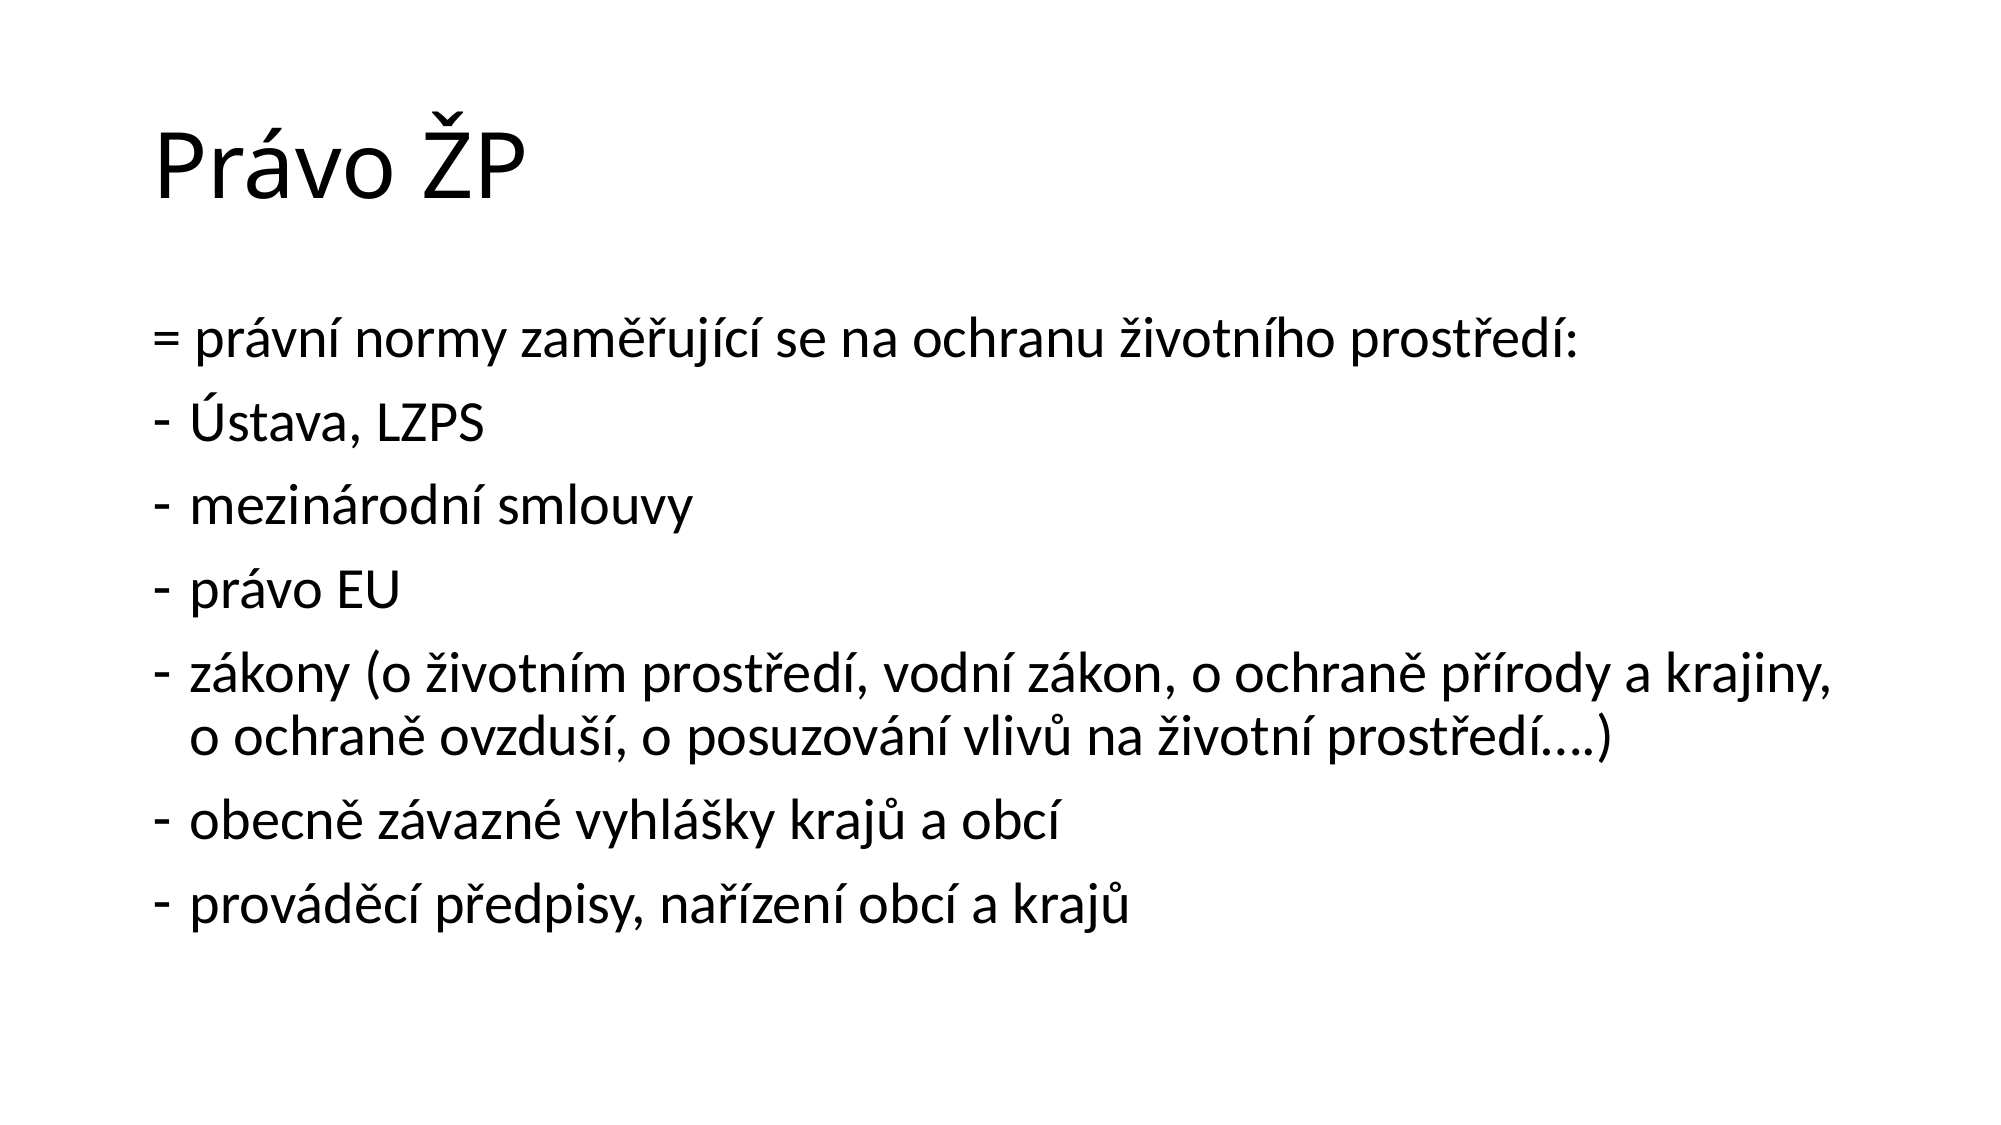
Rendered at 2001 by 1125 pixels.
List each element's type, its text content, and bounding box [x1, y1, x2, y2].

title Právo ŽP [137, 59, 1863, 278]
list = právní normy zaměřující se na ochranu životního prostředí: Ústava, LZPS mezinárodní smlouvy právo EU zákony (o životním prostředí, vodní zákon, o ochraně přírody a krajiny, o ochraně ovzduší, o posuzování vlivů na životní prostředí….) obecně závazné vyhlášky krajů a obcí prováděcí předpisy, nařízení obcí a krajů [137, 299, 1863, 1014]
